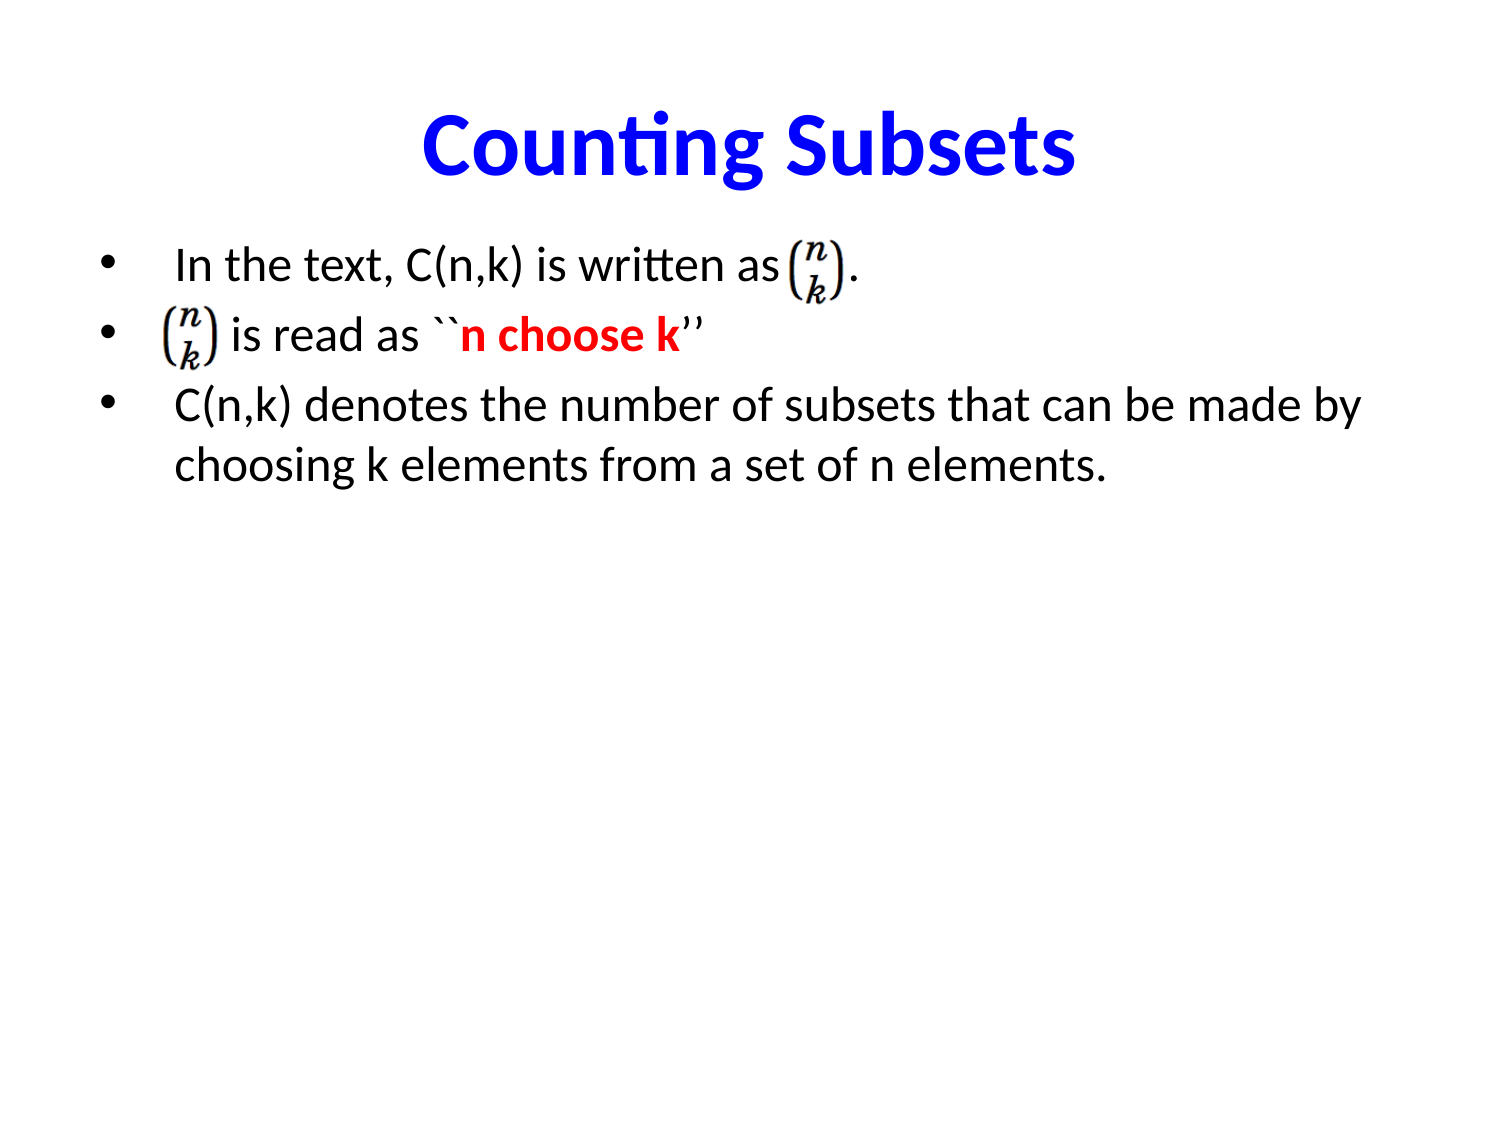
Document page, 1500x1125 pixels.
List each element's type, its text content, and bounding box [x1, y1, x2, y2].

list In the text, C(n,k) is written as . is read as ``n choose k’’ C(n,k) denotes the number of subsets that can be made by choosing k elements from a set of n elements. [75, 223, 1482, 1125]
picture [781, 232, 851, 314]
title Counting Subsets [75, 45, 1425, 223]
picture [155, 297, 225, 380]
